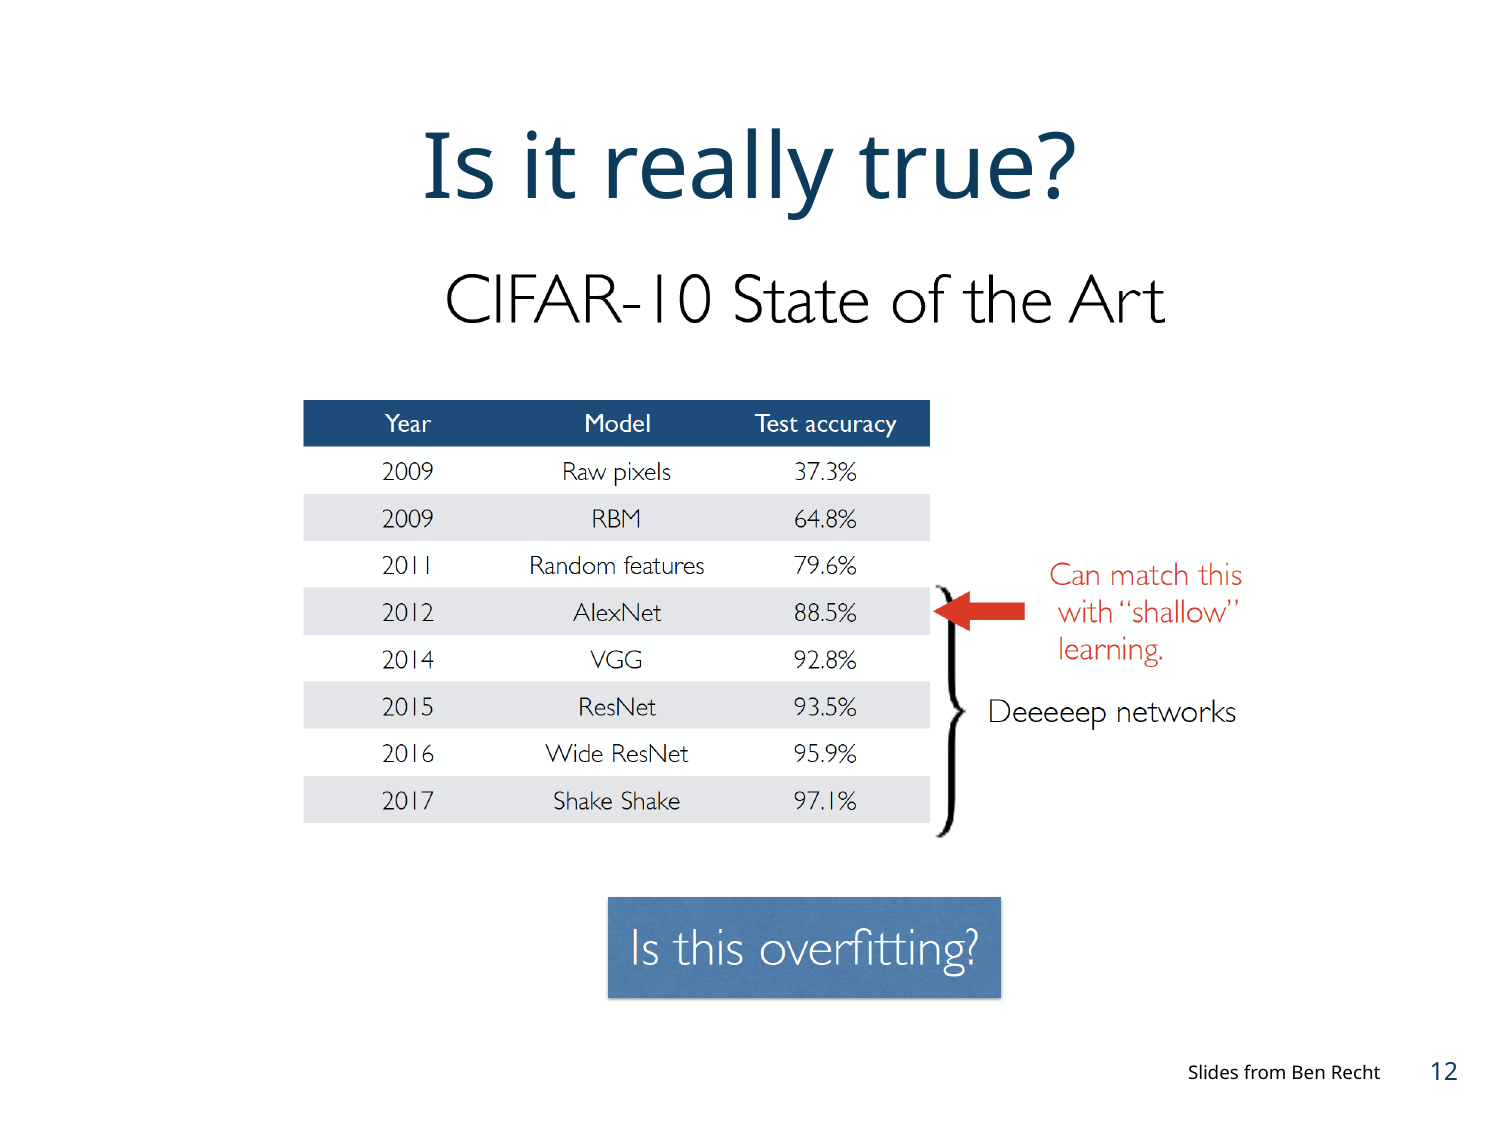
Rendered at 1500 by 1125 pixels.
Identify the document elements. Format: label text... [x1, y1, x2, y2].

text_box Slides from Ben Recht [1173, 1053, 1396, 1091]
title Is it really true? [103, 59, 1397, 278]
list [277, 245, 1259, 1011]
slide_number 12 [1135, 1042, 1473, 1103]
